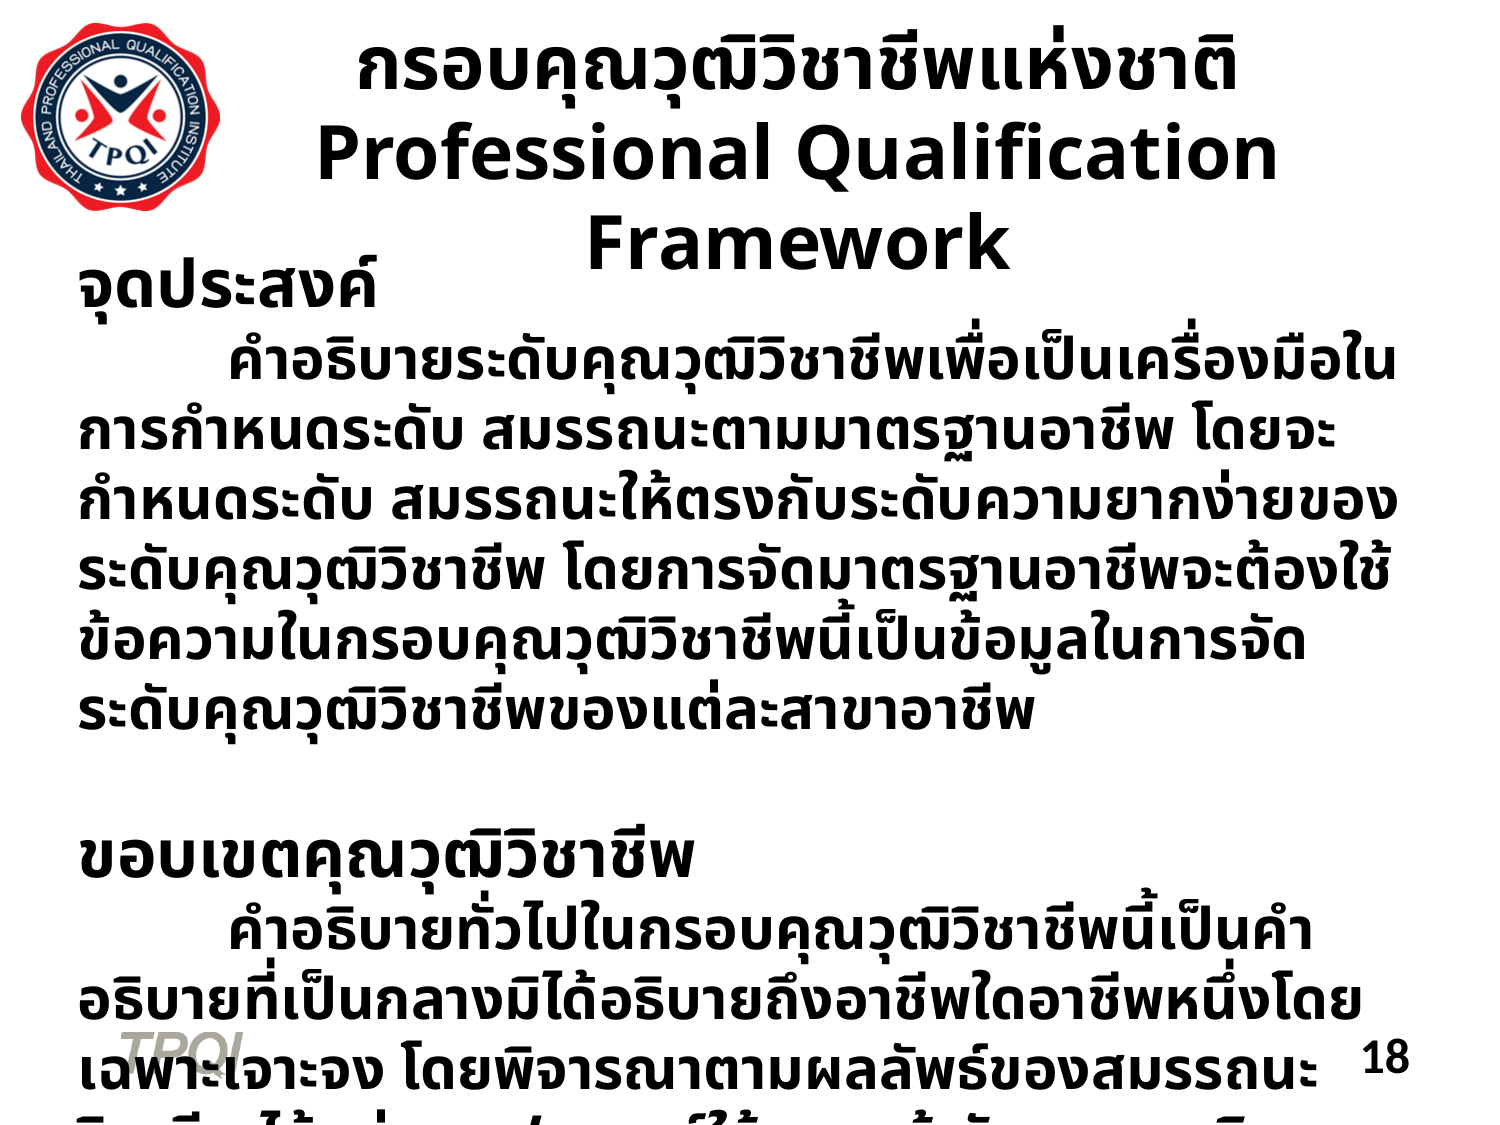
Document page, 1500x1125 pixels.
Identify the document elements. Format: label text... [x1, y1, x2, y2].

text_box จุดประสงค์ คำอธิบายระดับคุณวุฒิวิชาชีพเพื่อเป็นเครื่องมือในการกำหนดระดับ สมรรถนะตามมาตรฐานอาชีพ โดยจะกำหนดระดับ สมรรถนะให้ตรงกับระดับความยากง่ายของระดับคุณวุฒิวิชาชีพ โดยการจัดมาตรฐานอาชีพจะต้องใช้ข้อความในกรอบคุณวุฒิวิชาชีพนี้เป็นข้อมูลในการจัดระดับคุณวุฒิวิชาชีพของแต่ละสาขาอาชีพ ขอบเขตคุณวุฒิวิชาชีพ คำอธิบายทั่วไปในกรอบคุณวุฒิวิชาชีพนี้เป็นคำอธิบายที่เป็นกลางมิได้อธิบายถึงอาชีพใดอาชีพหนึ่งโดยเฉพาะเจาะจง โดยพิจารณาตามผลลัพธ์ของสมรรถนะวิชาชีพ ได้แก่ การประยุกต์ใช้ ความรู้ ทักษะ ผลผลิต นวัตกรรม และความรับผิดชอบ [63, 233, 1446, 1125]
picture [21, 23, 220, 211]
text_box กรอบคุณวุฒิวิชาชีพแห่งชาติ Professional Qualification Framework [242, 7, 1355, 292]
picture [120, 1030, 243, 1079]
